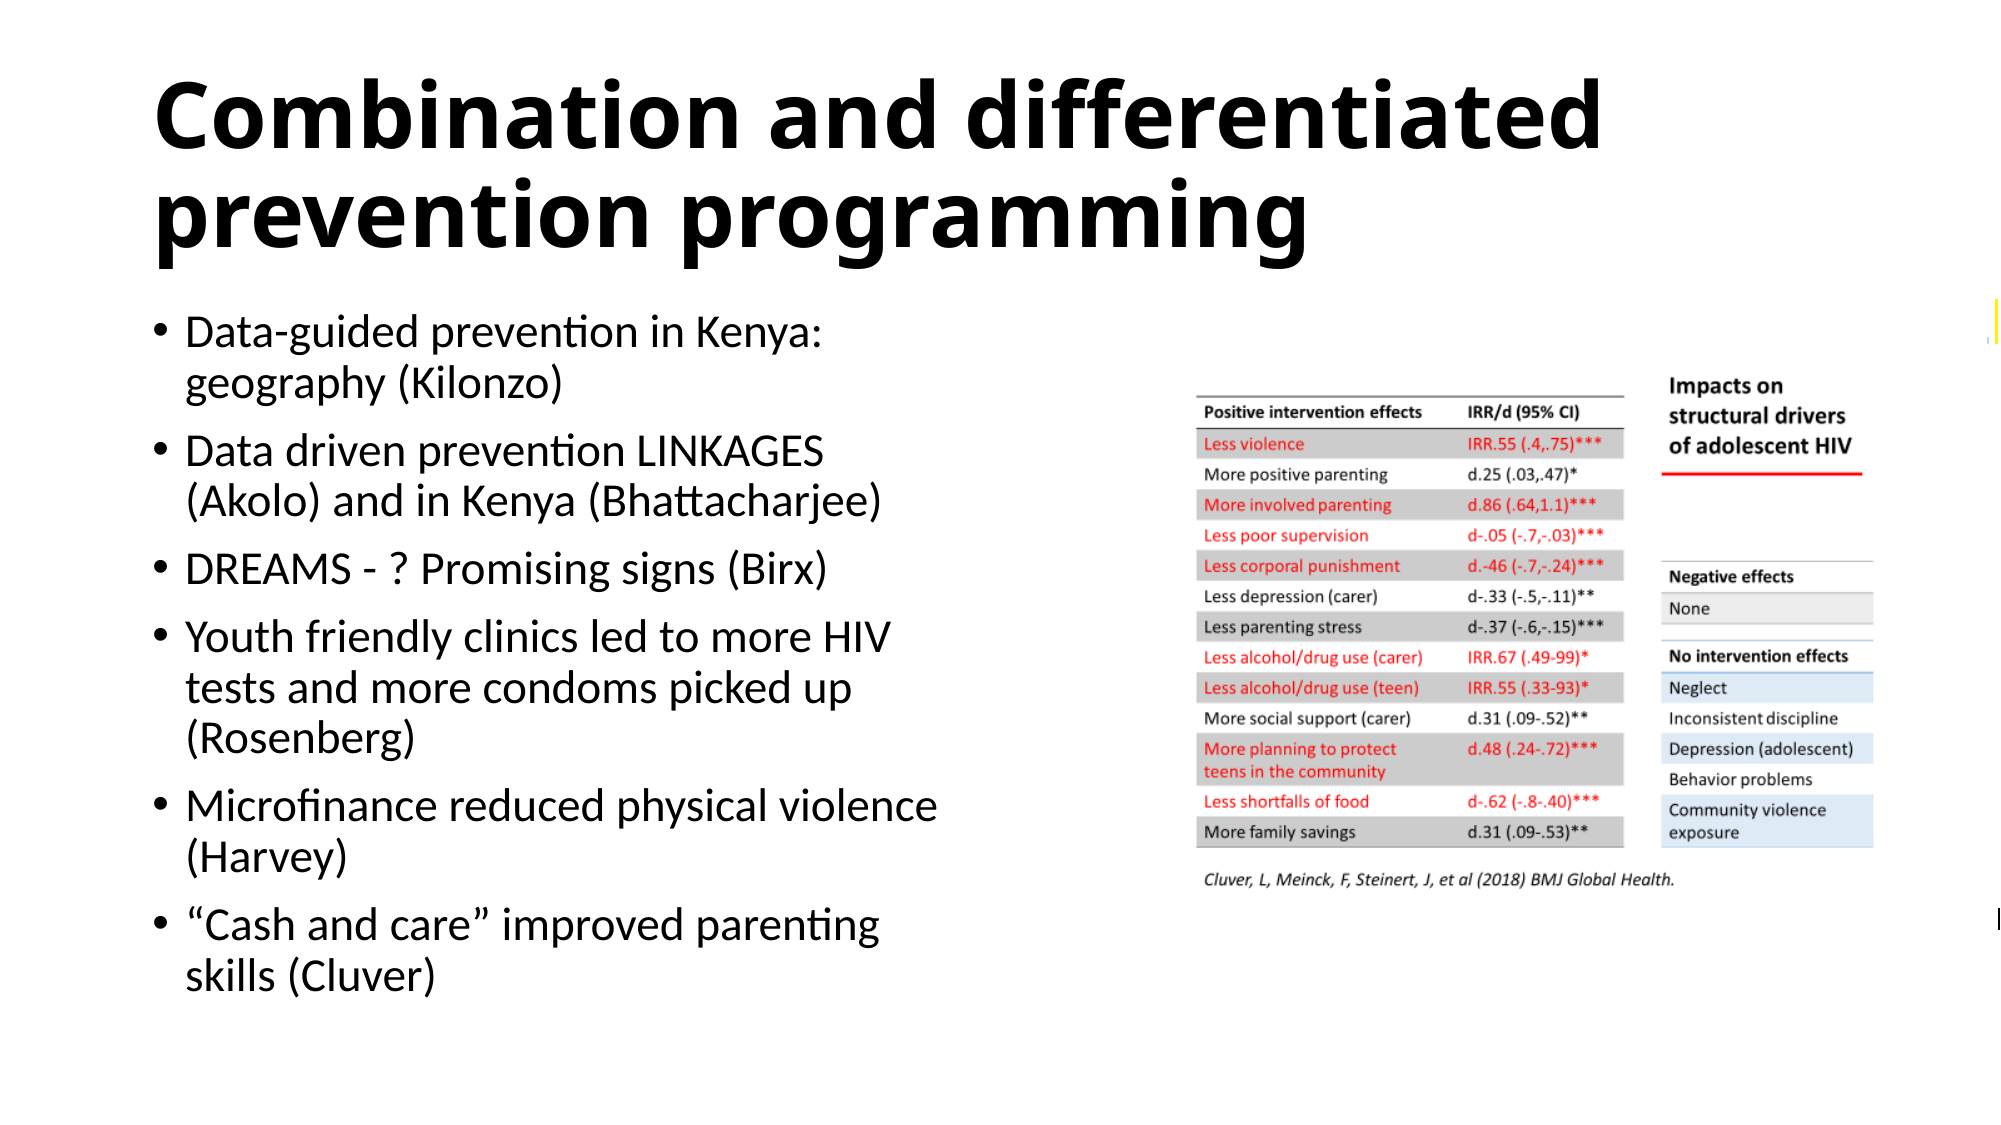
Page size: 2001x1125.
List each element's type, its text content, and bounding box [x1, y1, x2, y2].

list Data-guided prevention in Kenya: geography (Kilonzo) Data driven prevention LINKAGES (Akolo) and in Kenya (Bhattacharjee) DREAMS - ? Promising signs (Birx) Youth friendly clinics led to more HIV tests and more condoms picked up (Rosenberg) Microfinance reduced physical violence (Harvey) “Cash and care” improved parenting skills (Cluver) [137, 299, 984, 1014]
picture [969, 299, 2000, 938]
title Combination and differentiated prevention programming [137, 59, 1863, 278]
